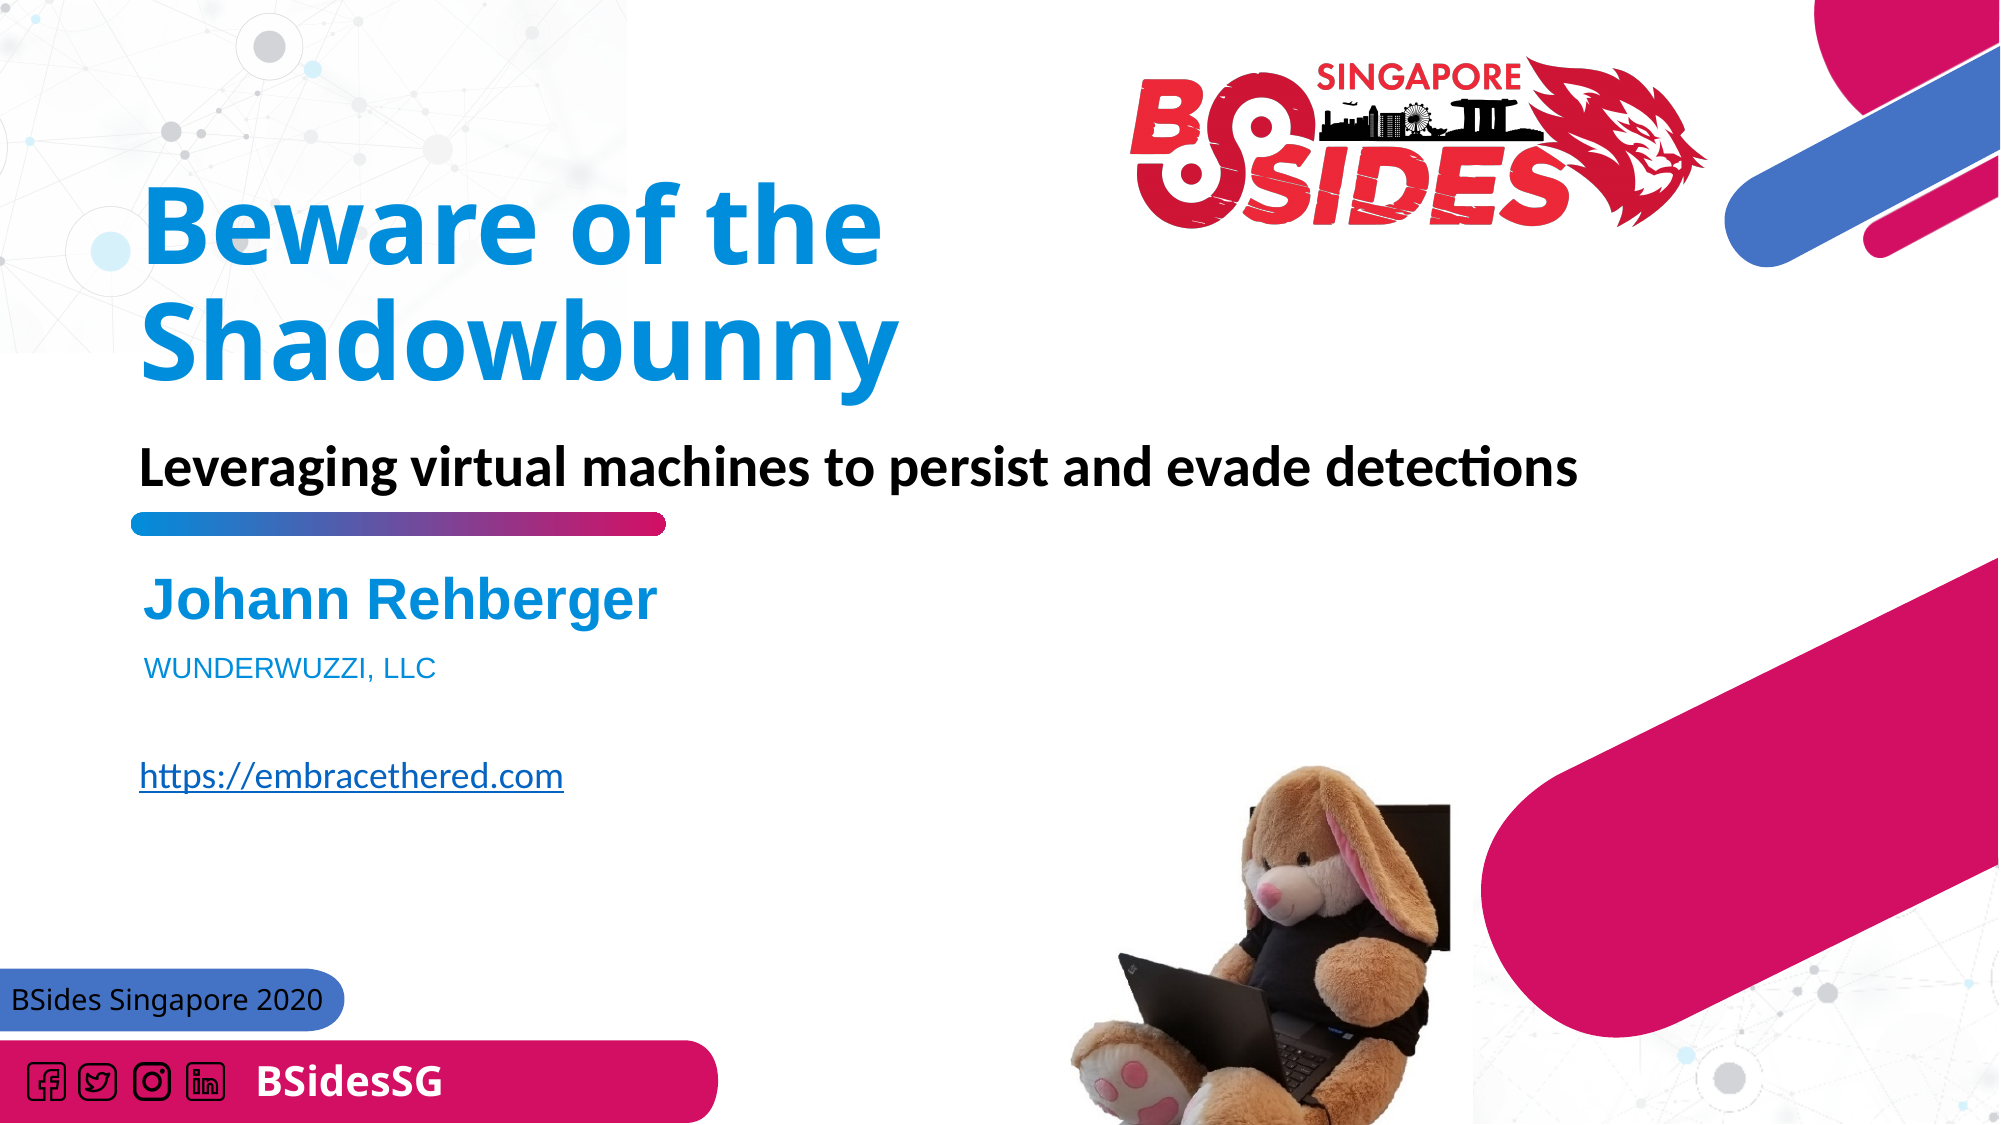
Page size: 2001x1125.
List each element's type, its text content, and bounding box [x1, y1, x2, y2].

text_box https://embracethered.com [124, 743, 664, 803]
picture [133, 1062, 171, 1101]
picture [1070, 765, 1473, 1125]
title Beware of the Shadowbunny [124, 163, 1058, 412]
picture [1814, 0, 2000, 116]
picture [1863, 155, 1999, 259]
picture [78, 1063, 117, 1101]
text_box Leveraging virtual machines to persist and evade detections [124, 420, 1851, 505]
picture [27, 1062, 66, 1101]
list Johann Rehberger WUNDERWUZZI, LLC [128, 561, 725, 718]
picture [1120, 56, 1712, 236]
picture [186, 1062, 225, 1101]
